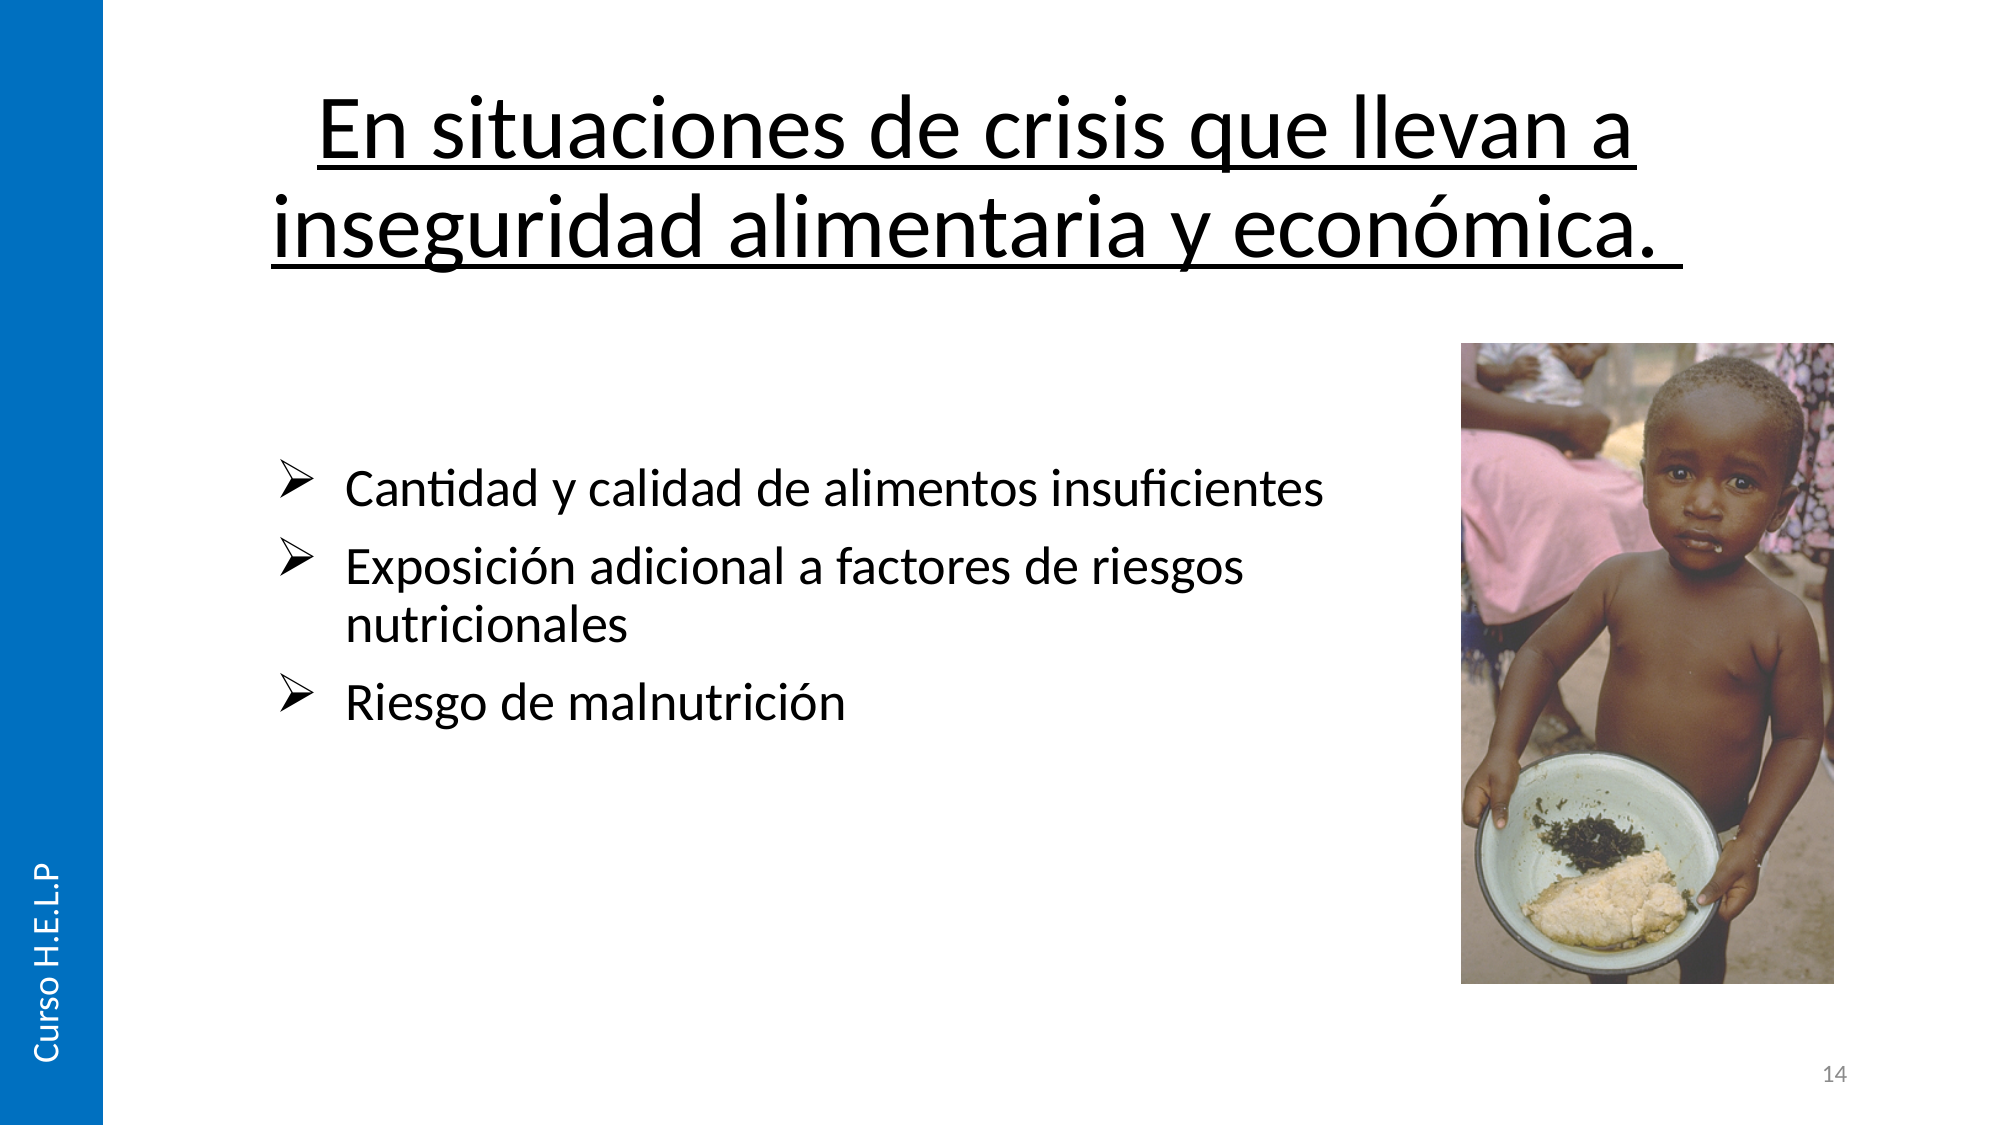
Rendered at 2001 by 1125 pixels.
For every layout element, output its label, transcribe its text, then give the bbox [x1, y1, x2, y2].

slide_number 14 [1412, 1042, 1863, 1103]
text_box Cantidad y calidad de alimentos insuficientes Exposición adicional a factores de riesgos nutricionales Riesgo de malnutrición [260, 452, 1354, 796]
text_box En situaciones de crisis que llevan a inseguridad alimentaria y económica. [241, 48, 1713, 285]
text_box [1461, 343, 1834, 984]
text_box [0, 0, 104, 1125]
text_box Curso H.E.L.P [13, 841, 90, 1079]
